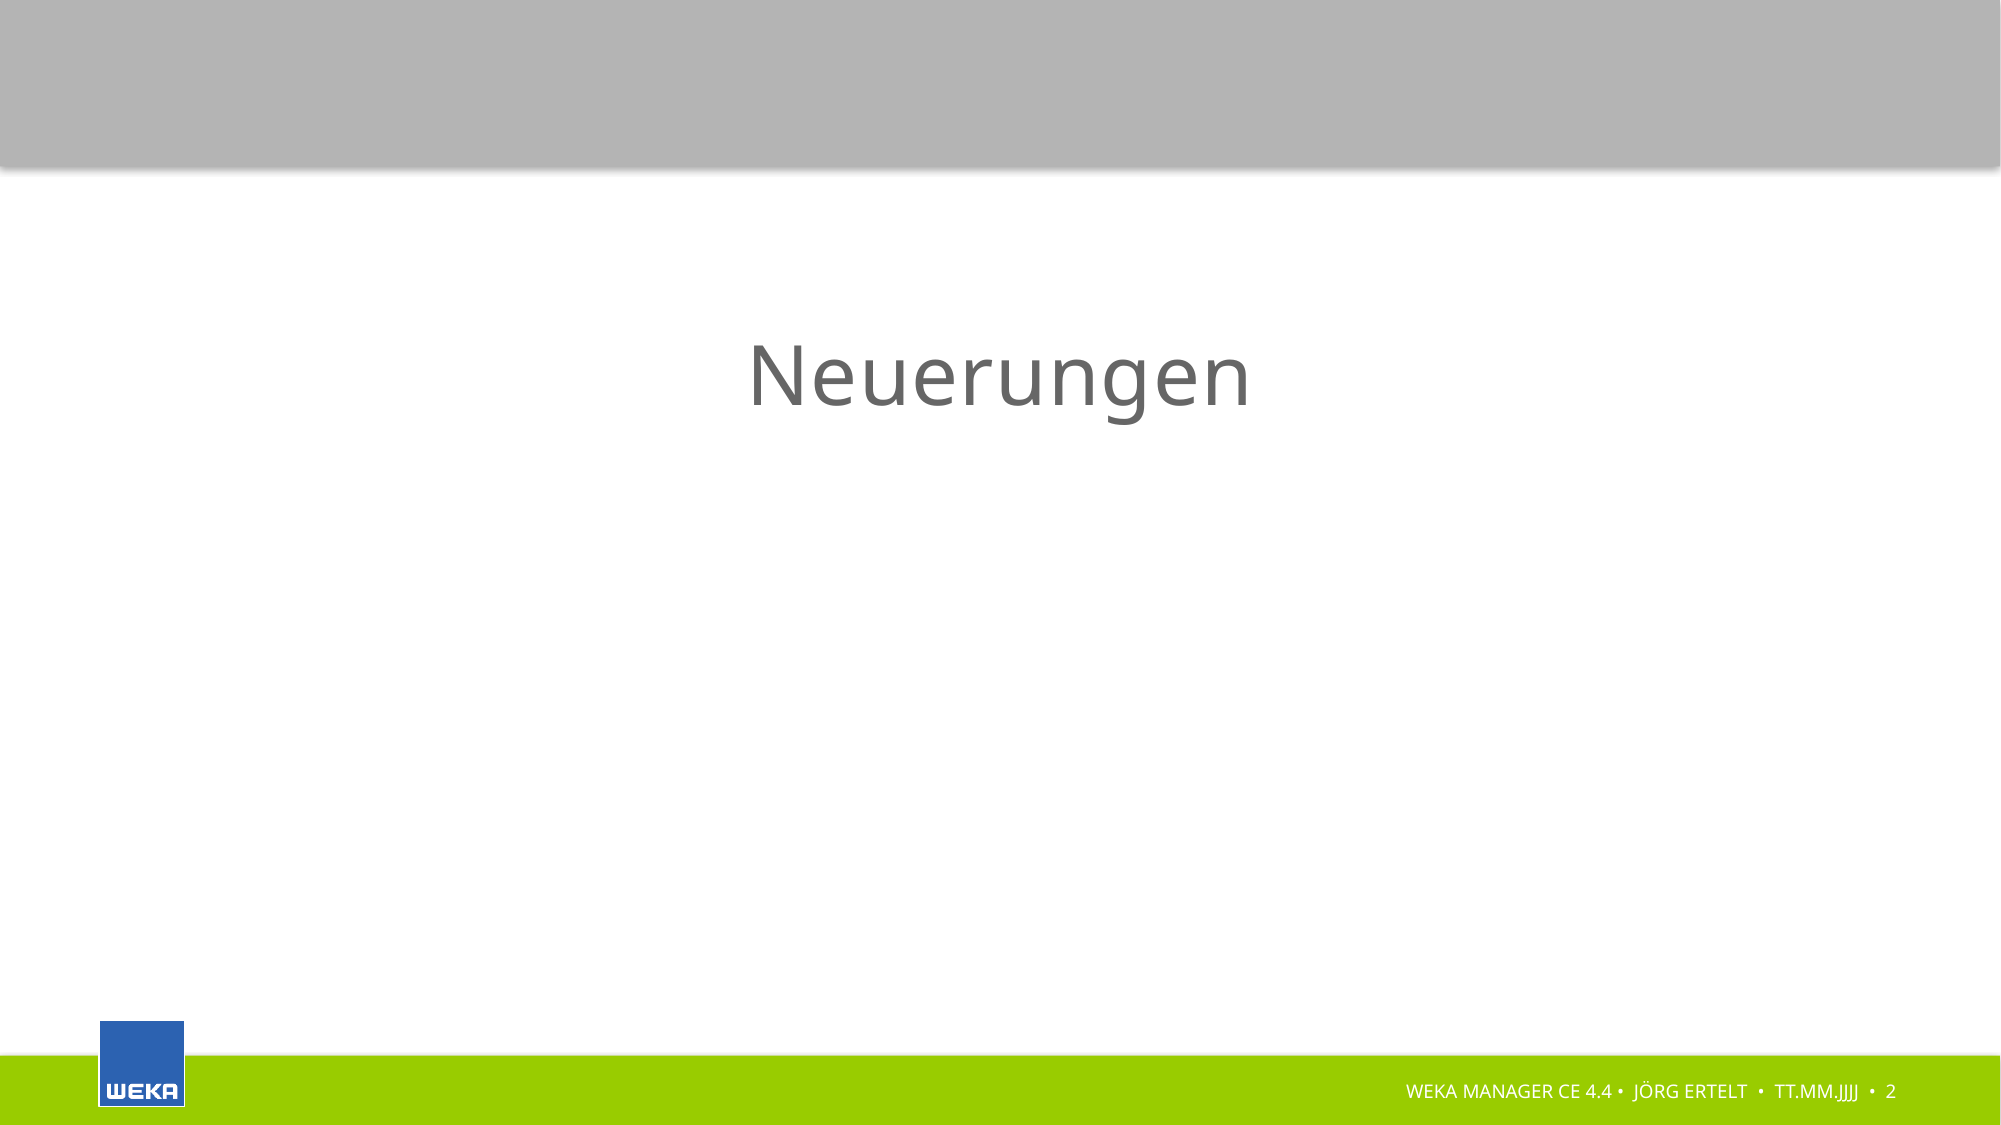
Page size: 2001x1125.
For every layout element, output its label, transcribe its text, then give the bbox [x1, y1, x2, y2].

text_box Neuerungen [314, 314, 1686, 430]
picture [100, 1021, 184, 1106]
